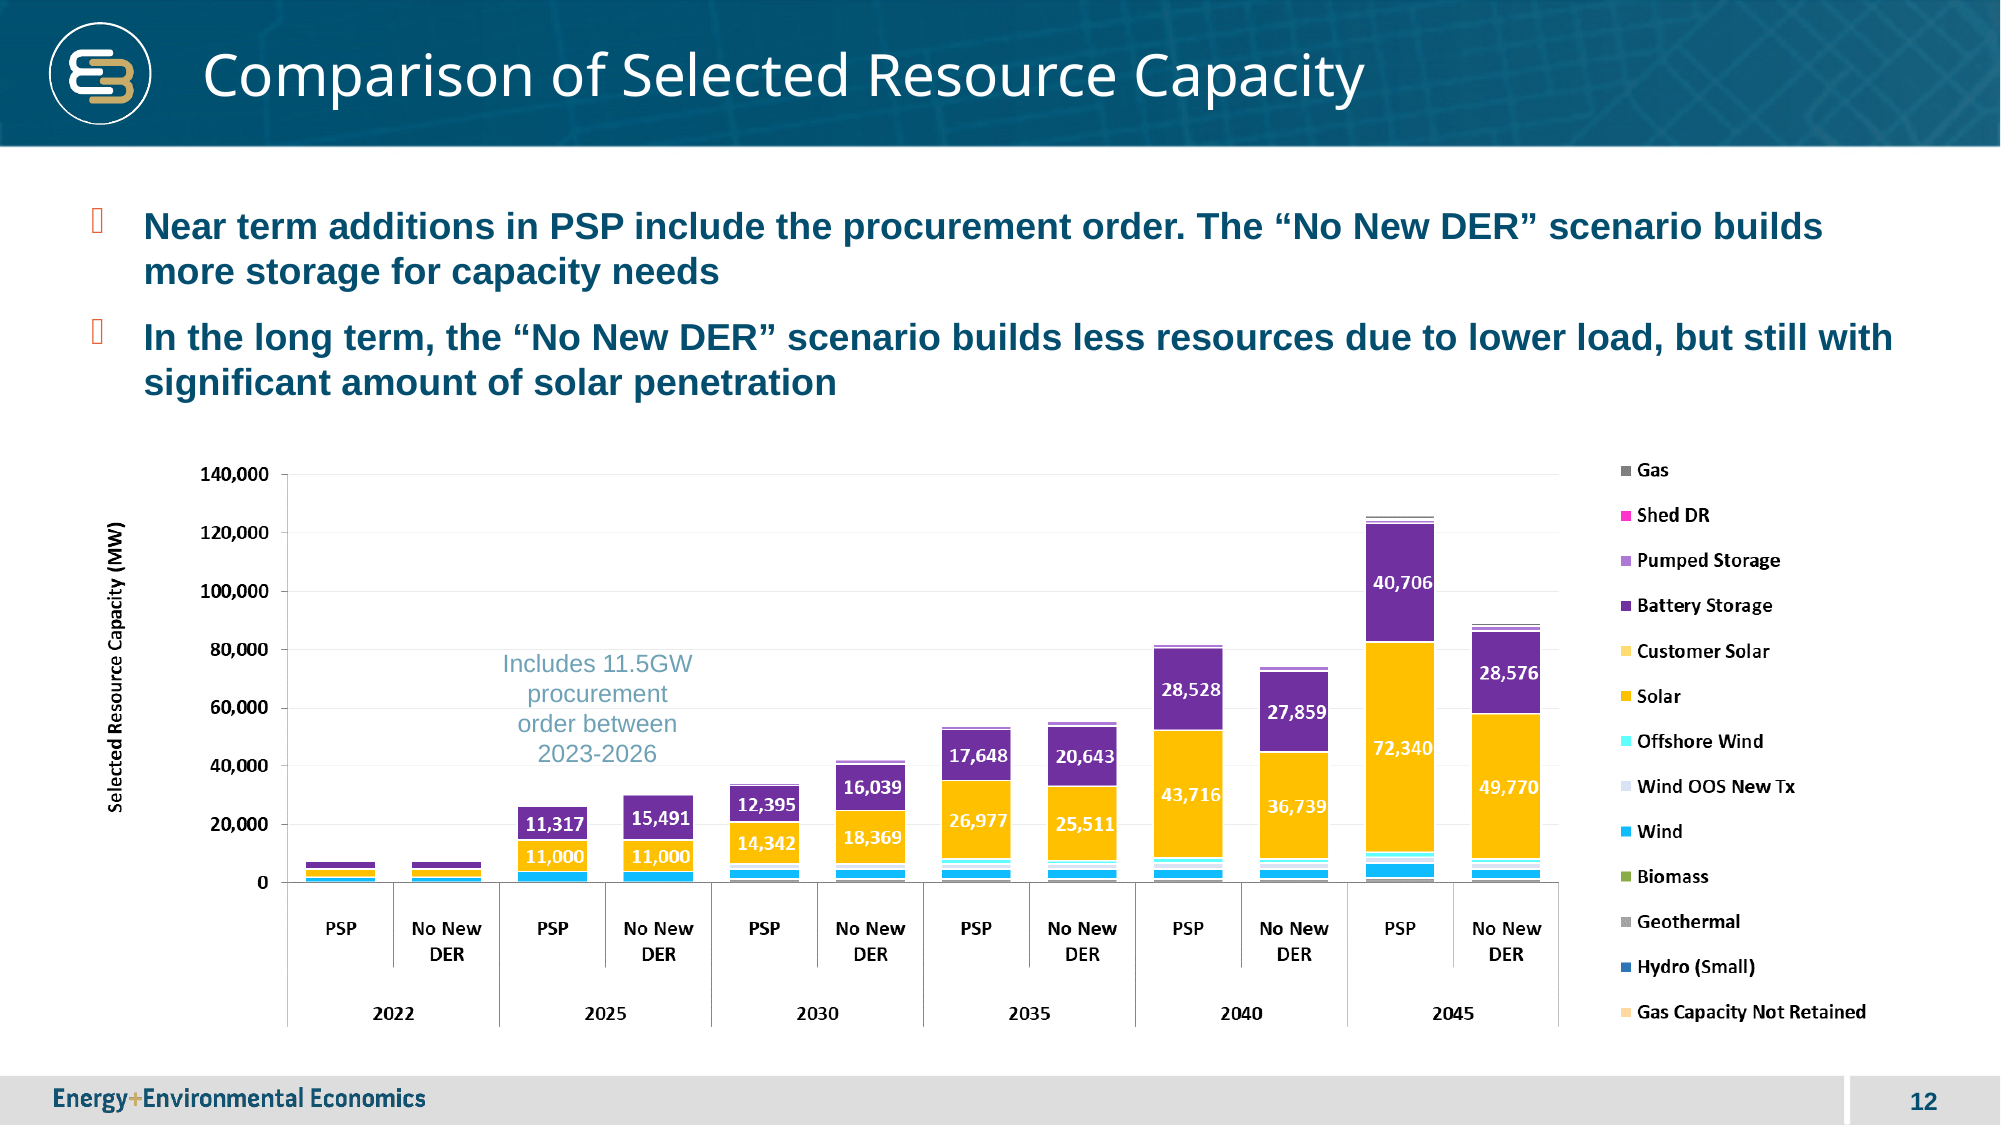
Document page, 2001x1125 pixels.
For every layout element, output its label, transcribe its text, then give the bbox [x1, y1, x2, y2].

picture [0, 0, 2001, 1125]
picture [90, 59, 133, 103]
title Comparison of Selected Resource Capacity [187, 0, 1924, 147]
list Near term additions in PSP include the procurement order. The “No New DER” scenario builds more storage for capacity needs In the long term, the “No New DER” scenario builds less resources due to lower load, but still with significant amount of solar penetration [76, 194, 1924, 444]
picture [70, 50, 112, 94]
